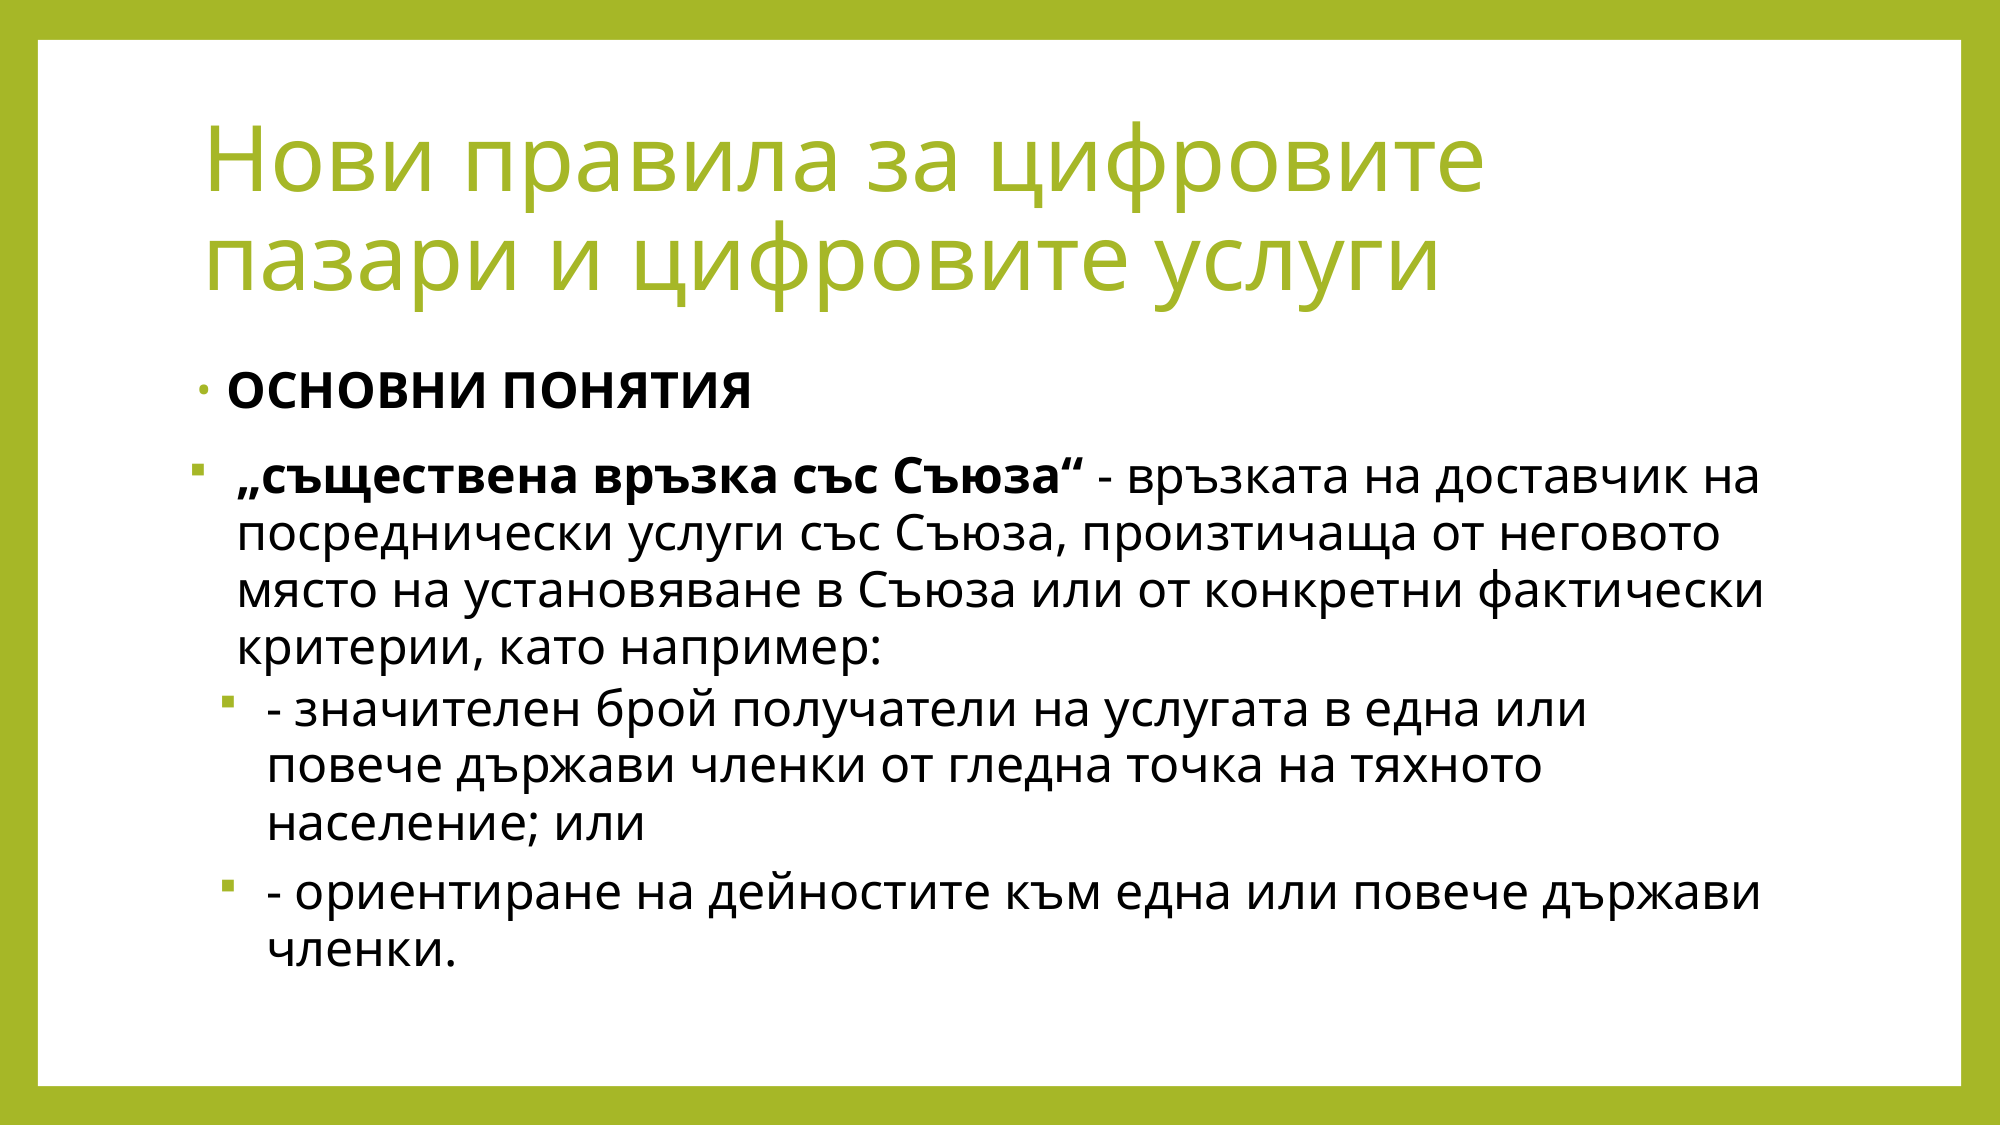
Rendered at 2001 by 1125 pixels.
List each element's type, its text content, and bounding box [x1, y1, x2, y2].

title Нови правила за цифровите пазари и цифровите услуги [187, 99, 1808, 323]
list ОСНОВНИ ПОНЯТИЯ „съществена връзка със Съюза“ - връзката на доставчик на посреднически услуги със Съюза, произтичаща от неговото място на установяване в Съюза или от конкретни фактически критерии, като например: - значителен брой получатели на услугата в една или повече държави членки от гледна точка на тяхното население; или - ориентиране на дейностите към една или повече държави членки. [173, 357, 1794, 1021]
